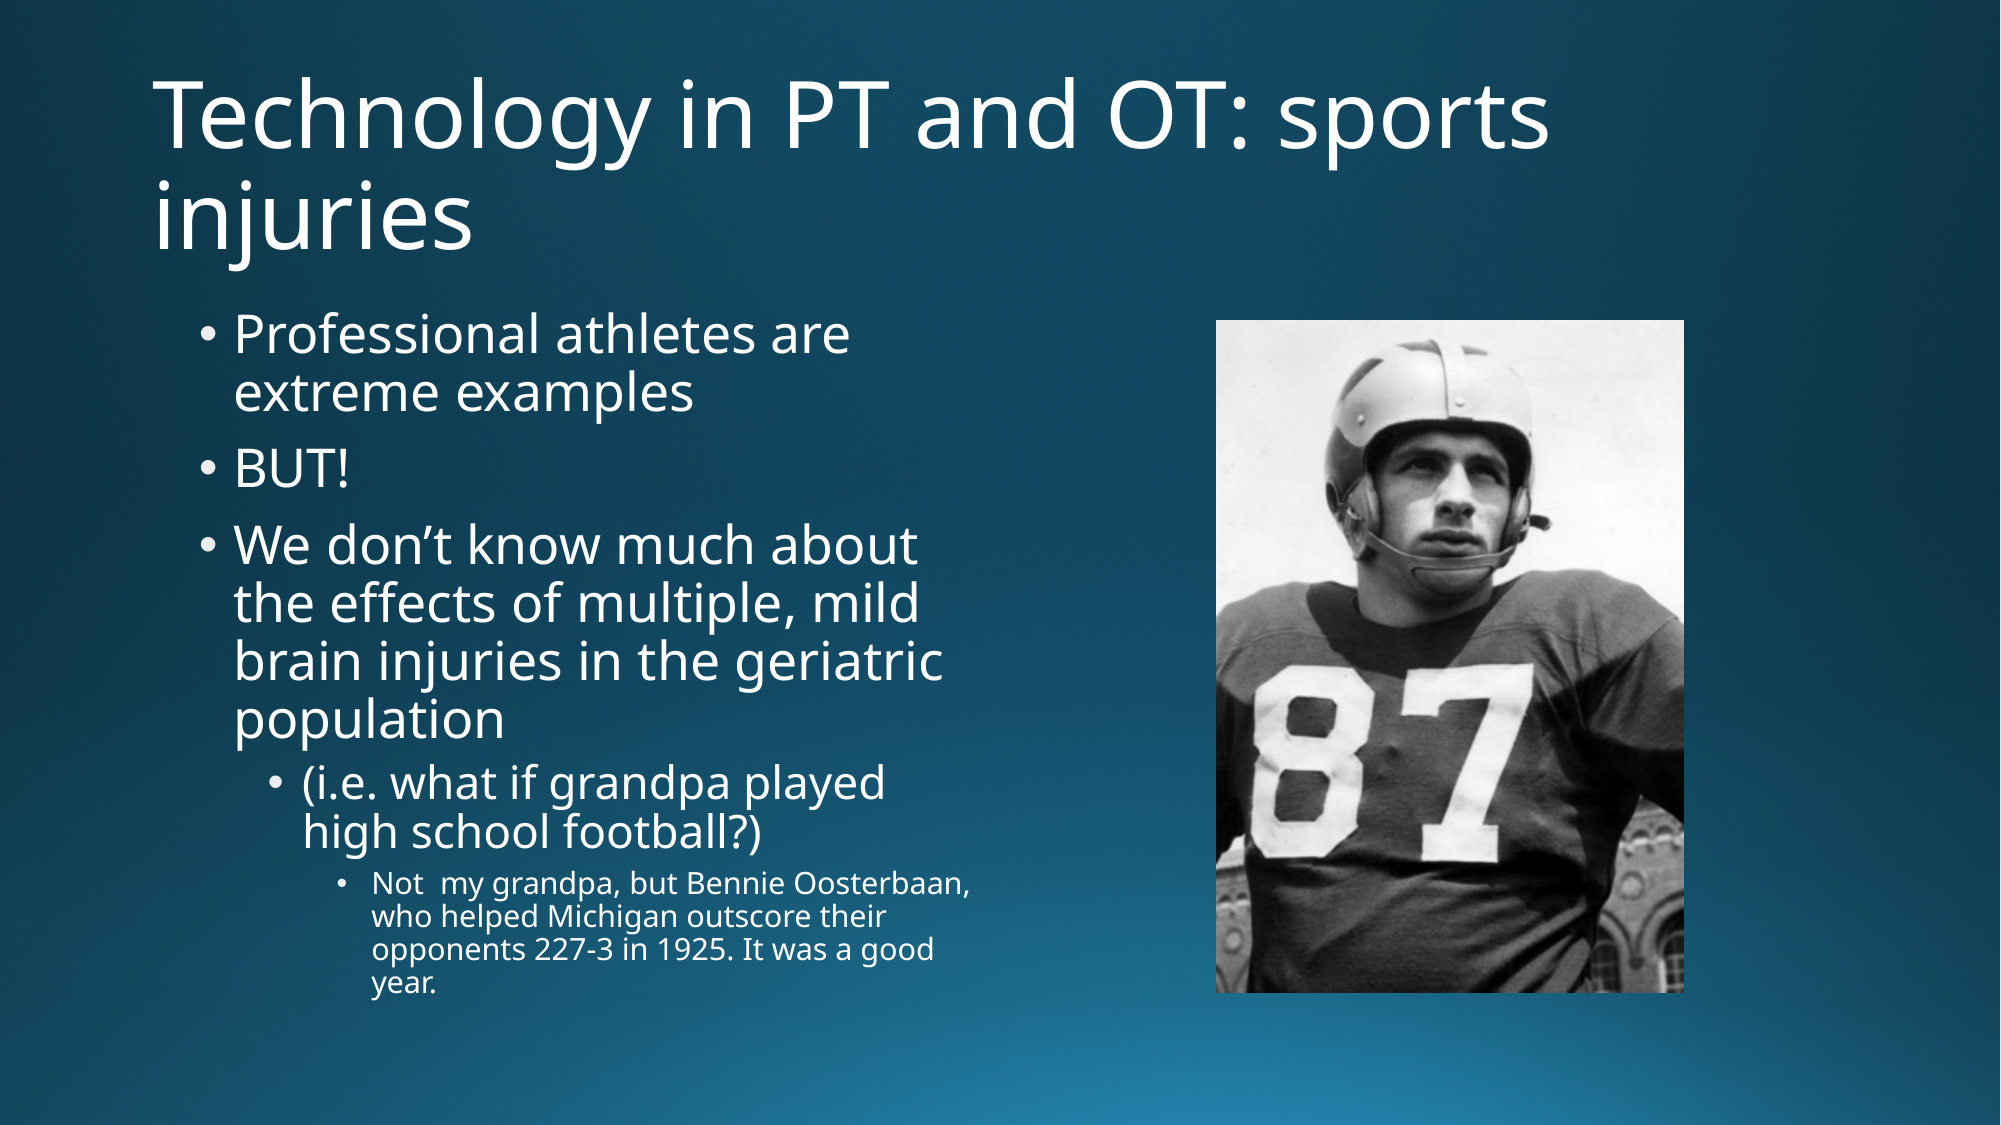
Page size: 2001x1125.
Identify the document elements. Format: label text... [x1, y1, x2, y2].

title Technology in PT and OT: sports injuries [137, 59, 1863, 278]
list Professional athletes are extreme examples BUT! We don’t know much about the effects of multiple, mild brain injuries in the geriatric population (i.e. what if grandpa played high school football?) Not my grandpa, but Bennie Oosterbaan, who helped Michigan outscore their opponents 227-3 in 1925. It was a good year. [183, 299, 1009, 1014]
picture [0, 0, 2001, 1125]
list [1215, 320, 1684, 993]
